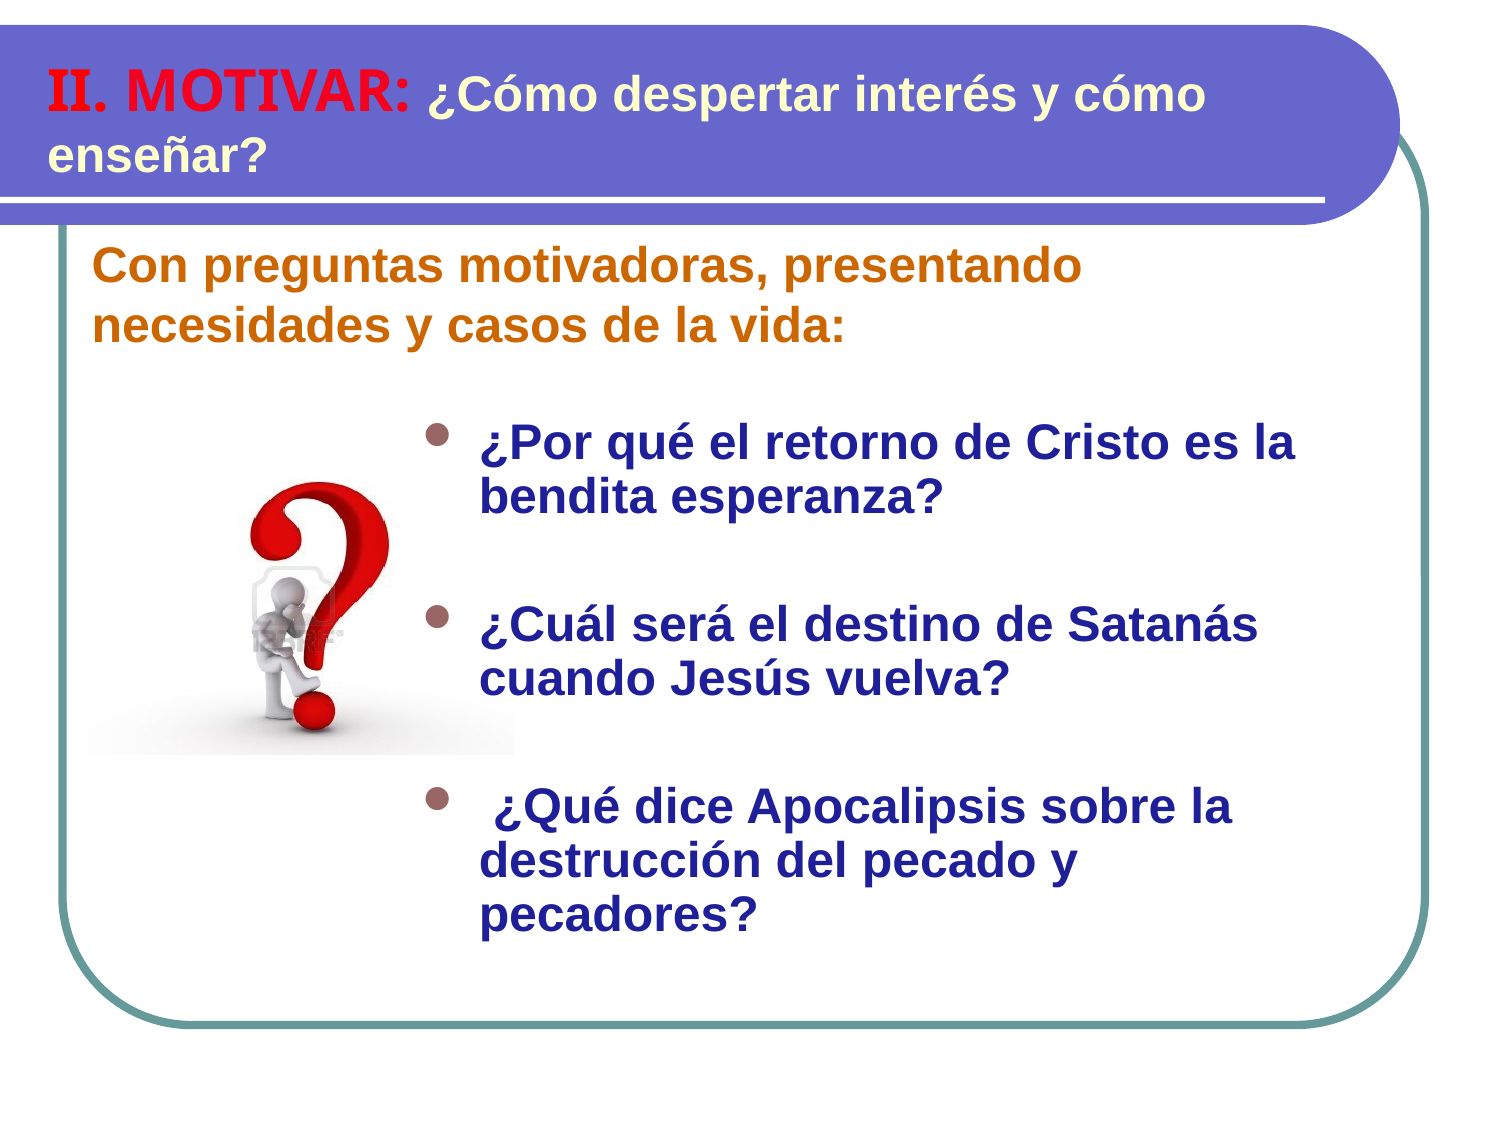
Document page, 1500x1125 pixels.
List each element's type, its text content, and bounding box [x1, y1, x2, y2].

list ¿Por qué el retorno de Cristo es la bendita esperanza? ¿Cuál será el destino de Satanás cuando Jesús vuelva? ¿Qué dice Apocalipsis sobre la destrucción del pecado y pecadores? [407, 408, 1377, 988]
text_box Con preguntas motivadoras, presentando necesidades y casos de la vida: [76, 225, 1326, 360]
picture [84, 461, 514, 755]
title II. MOTIVAR: ¿Cómo despertar interés y cómo enseñar? [31, 42, 1348, 193]
